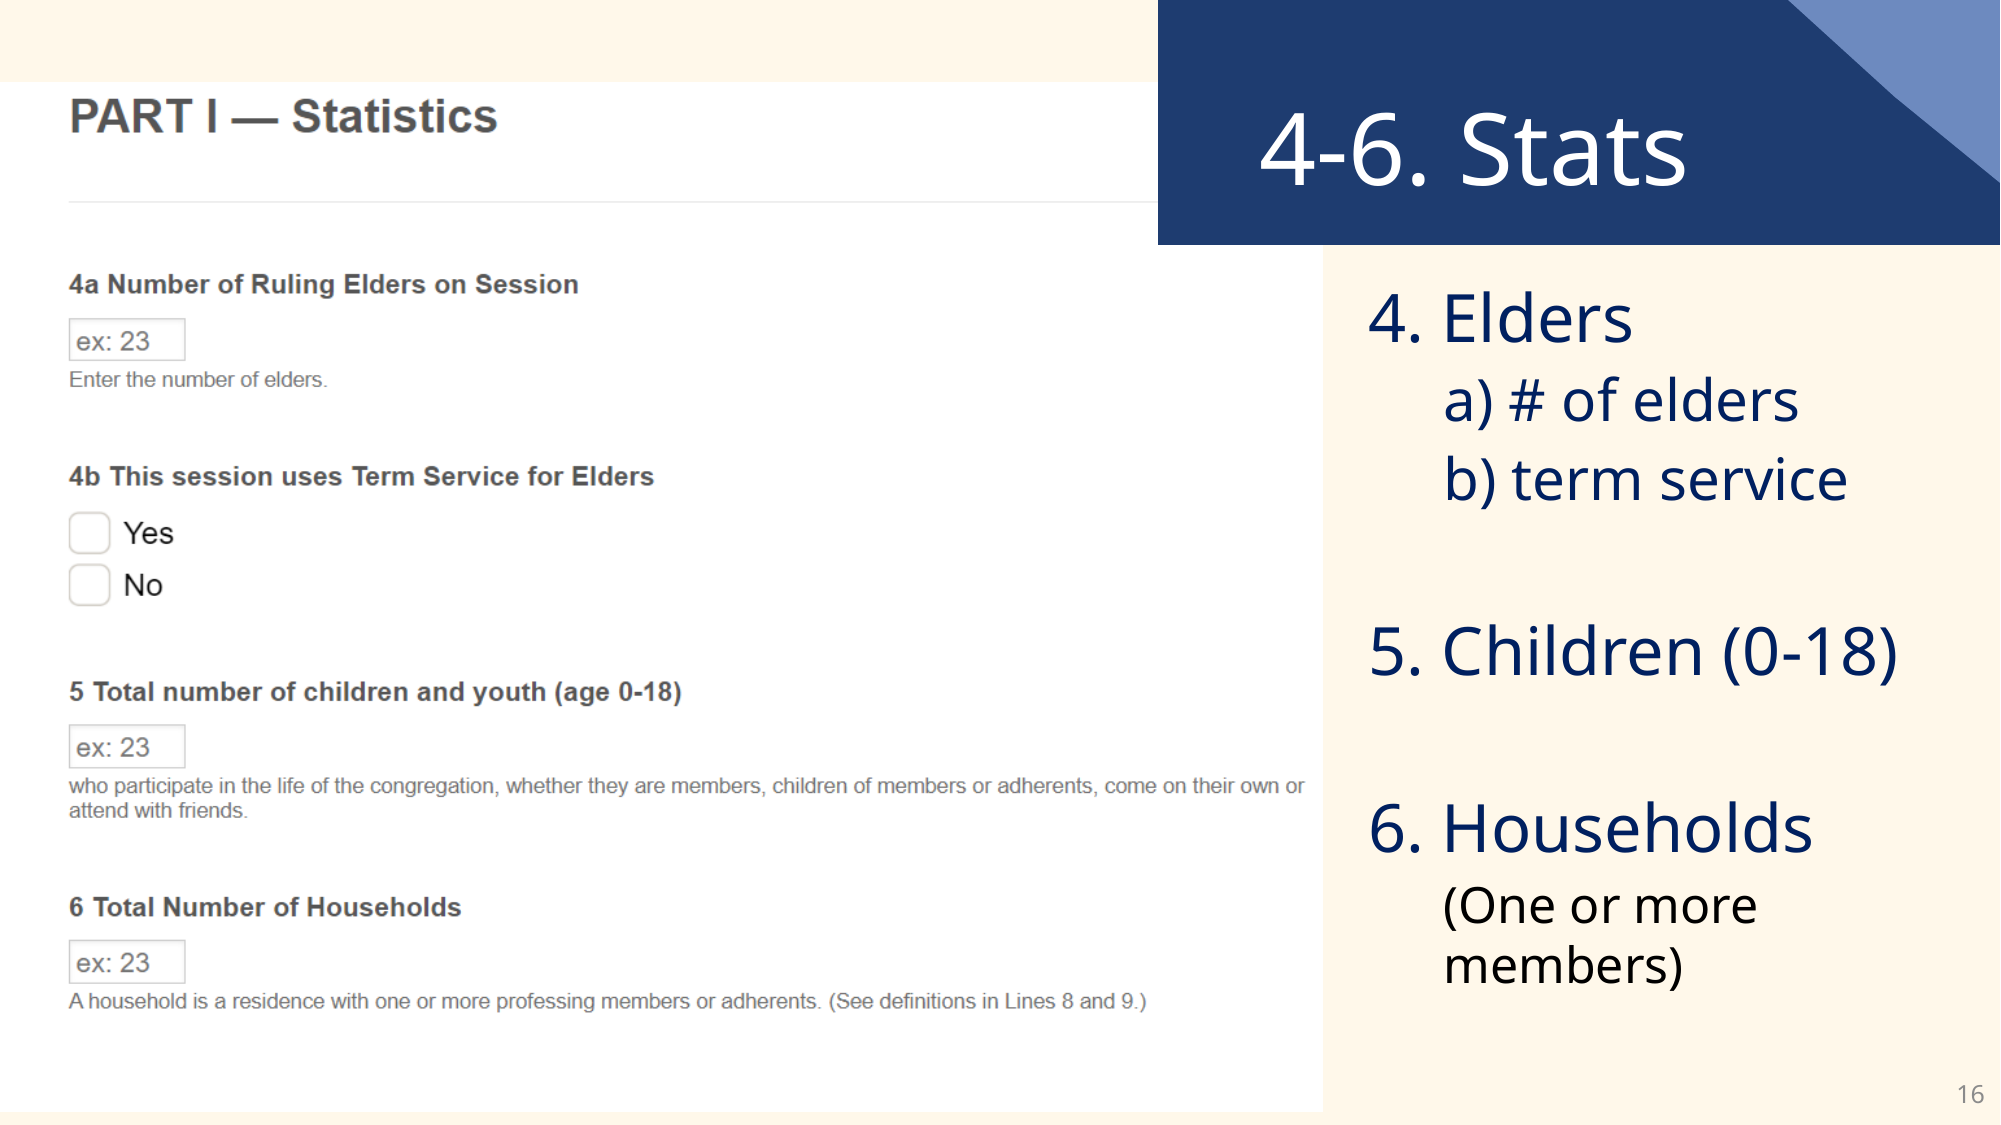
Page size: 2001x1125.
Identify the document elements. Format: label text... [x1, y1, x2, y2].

list 4. Elders a) # of elders b) term service 5. Children (0-18) 6. Households (One or more members) [1353, 267, 1966, 1043]
picture [0, 82, 1323, 1112]
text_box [1158, 0, 2000, 245]
text_box 4-6. Stats [1323, 245, 1920, 256]
slide_number 216 [1845, 1065, 2000, 1125]
